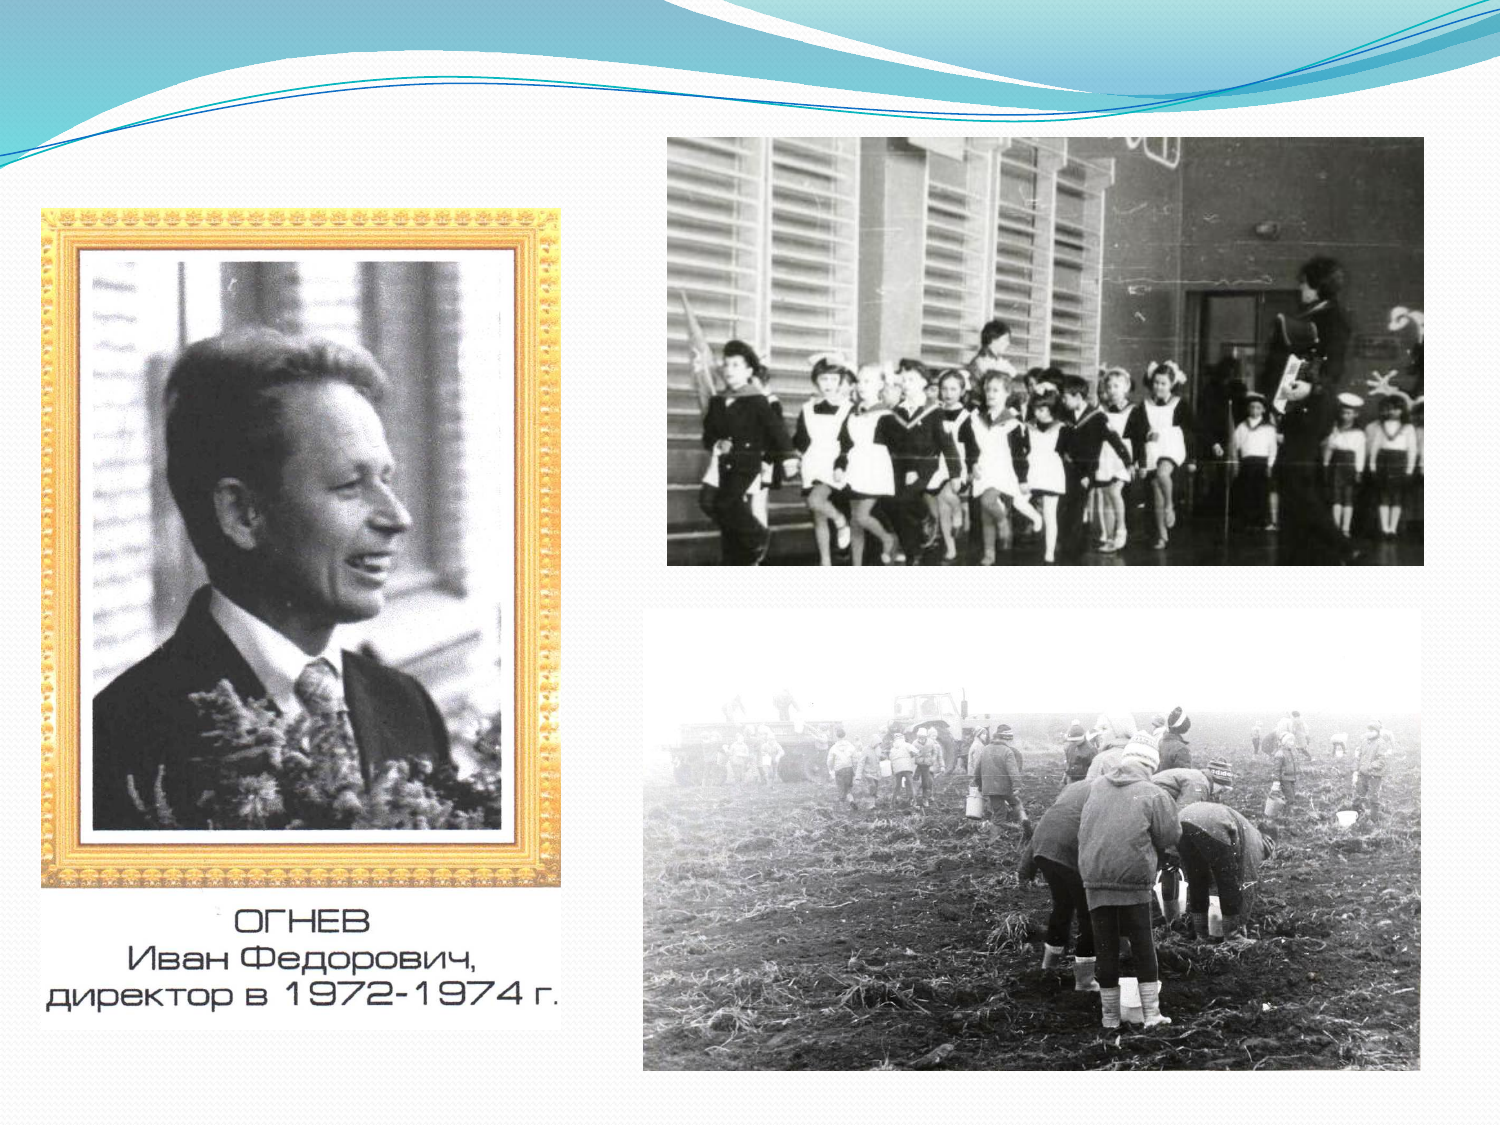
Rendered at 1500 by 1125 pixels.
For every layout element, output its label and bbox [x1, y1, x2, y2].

list [667, 136, 1424, 567]
list [41, 207, 562, 1030]
picture [643, 609, 1421, 1071]
